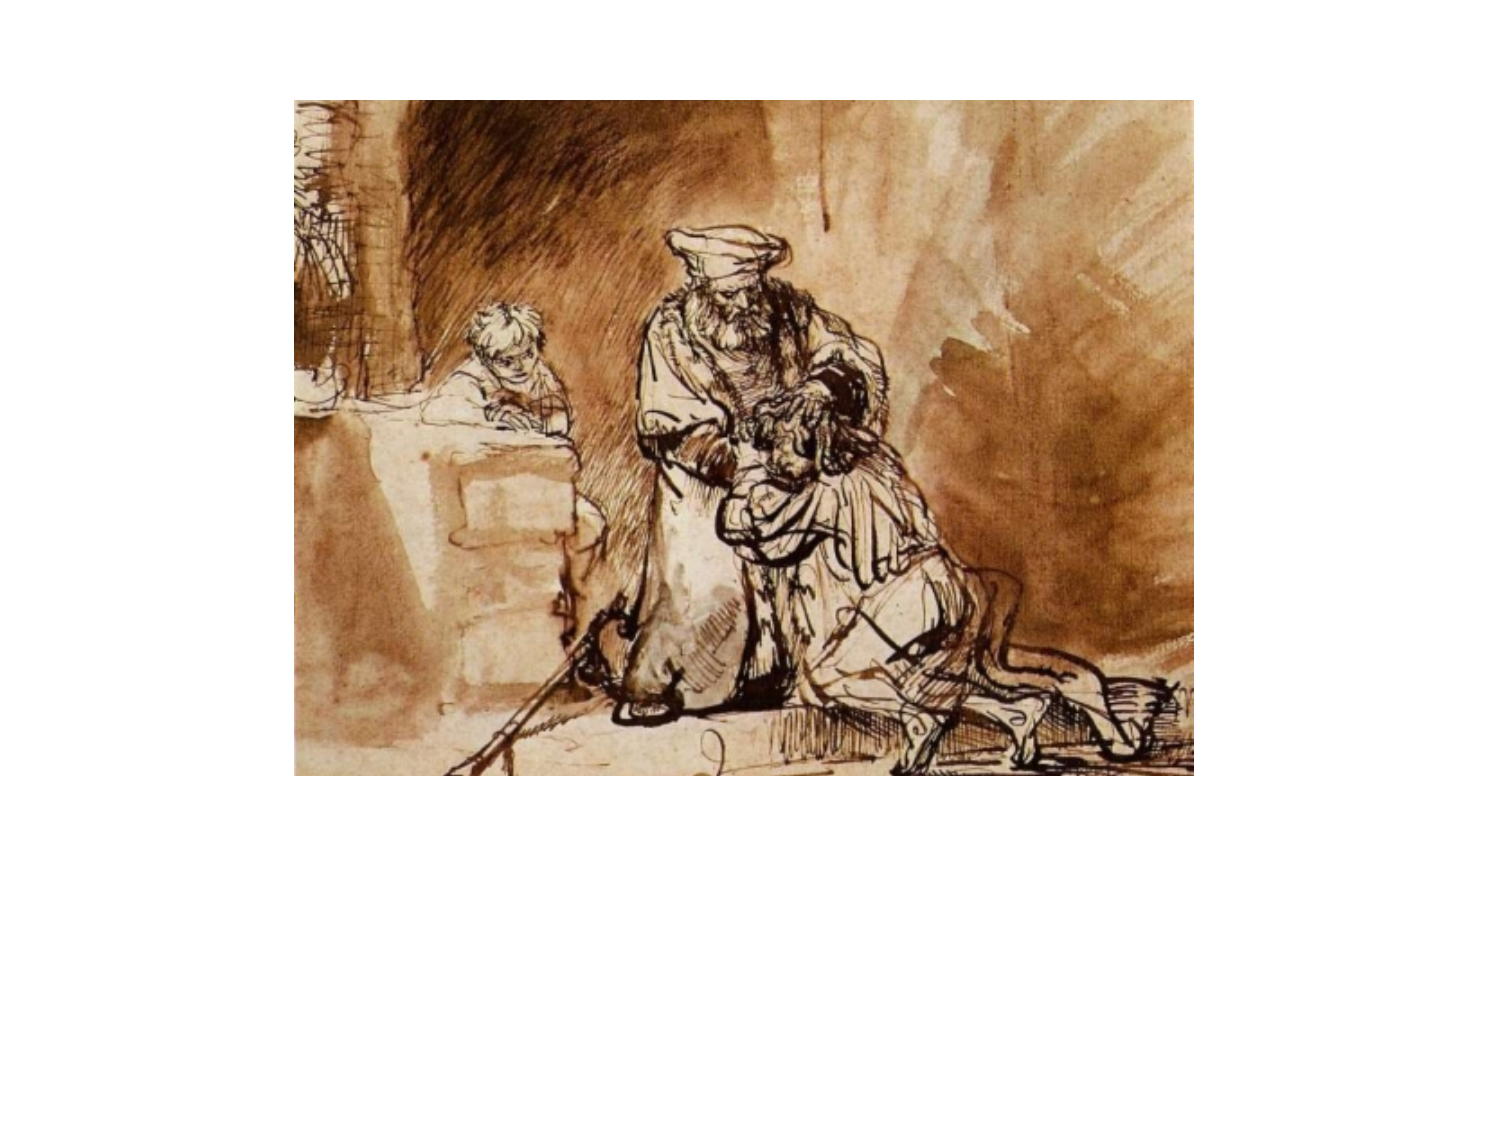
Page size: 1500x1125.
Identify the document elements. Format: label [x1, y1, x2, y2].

picture [293, 100, 1195, 776]
